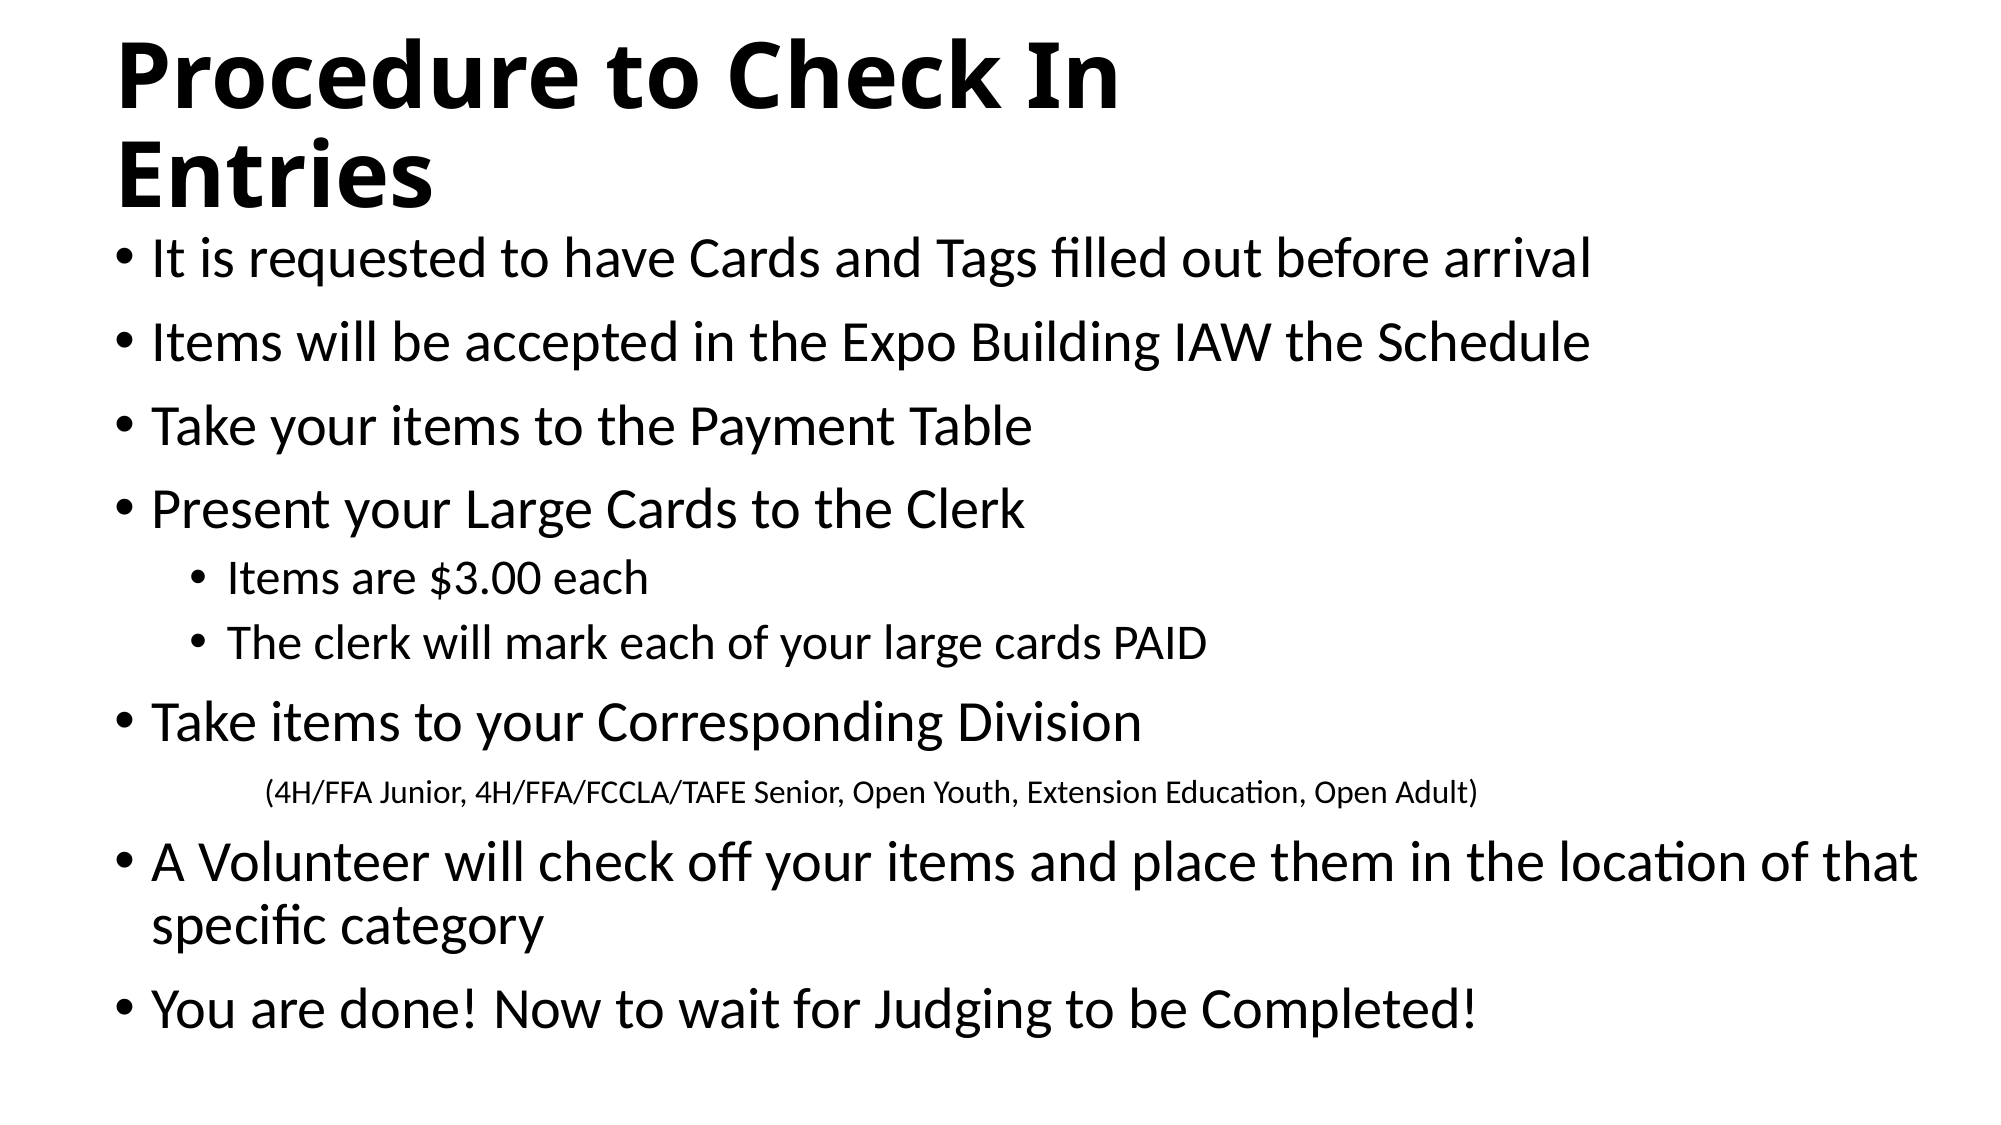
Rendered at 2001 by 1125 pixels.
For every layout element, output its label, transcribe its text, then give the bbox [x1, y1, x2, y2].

list It is requested to have Cards and Tags filled out before arrival Items will be accepted in the Expo Building IAW the Schedule Take your items to the Payment Table Present your Large Cards to the Clerk Items are $3.00 each The clerk will mark each of your large cards PAID Take items to your Corresponding Division (4H/FFA Junior, 4H/FFA/FCCLA/TAFE Senior, Open Youth, Extension Education, Open Adult) A Volunteer will check off your items and place them in the location of that specific category You are done! Now to wait for Judging to be Completed! [99, 220, 1953, 1066]
title Procedure to Check In Entries [99, 66, 1393, 190]
